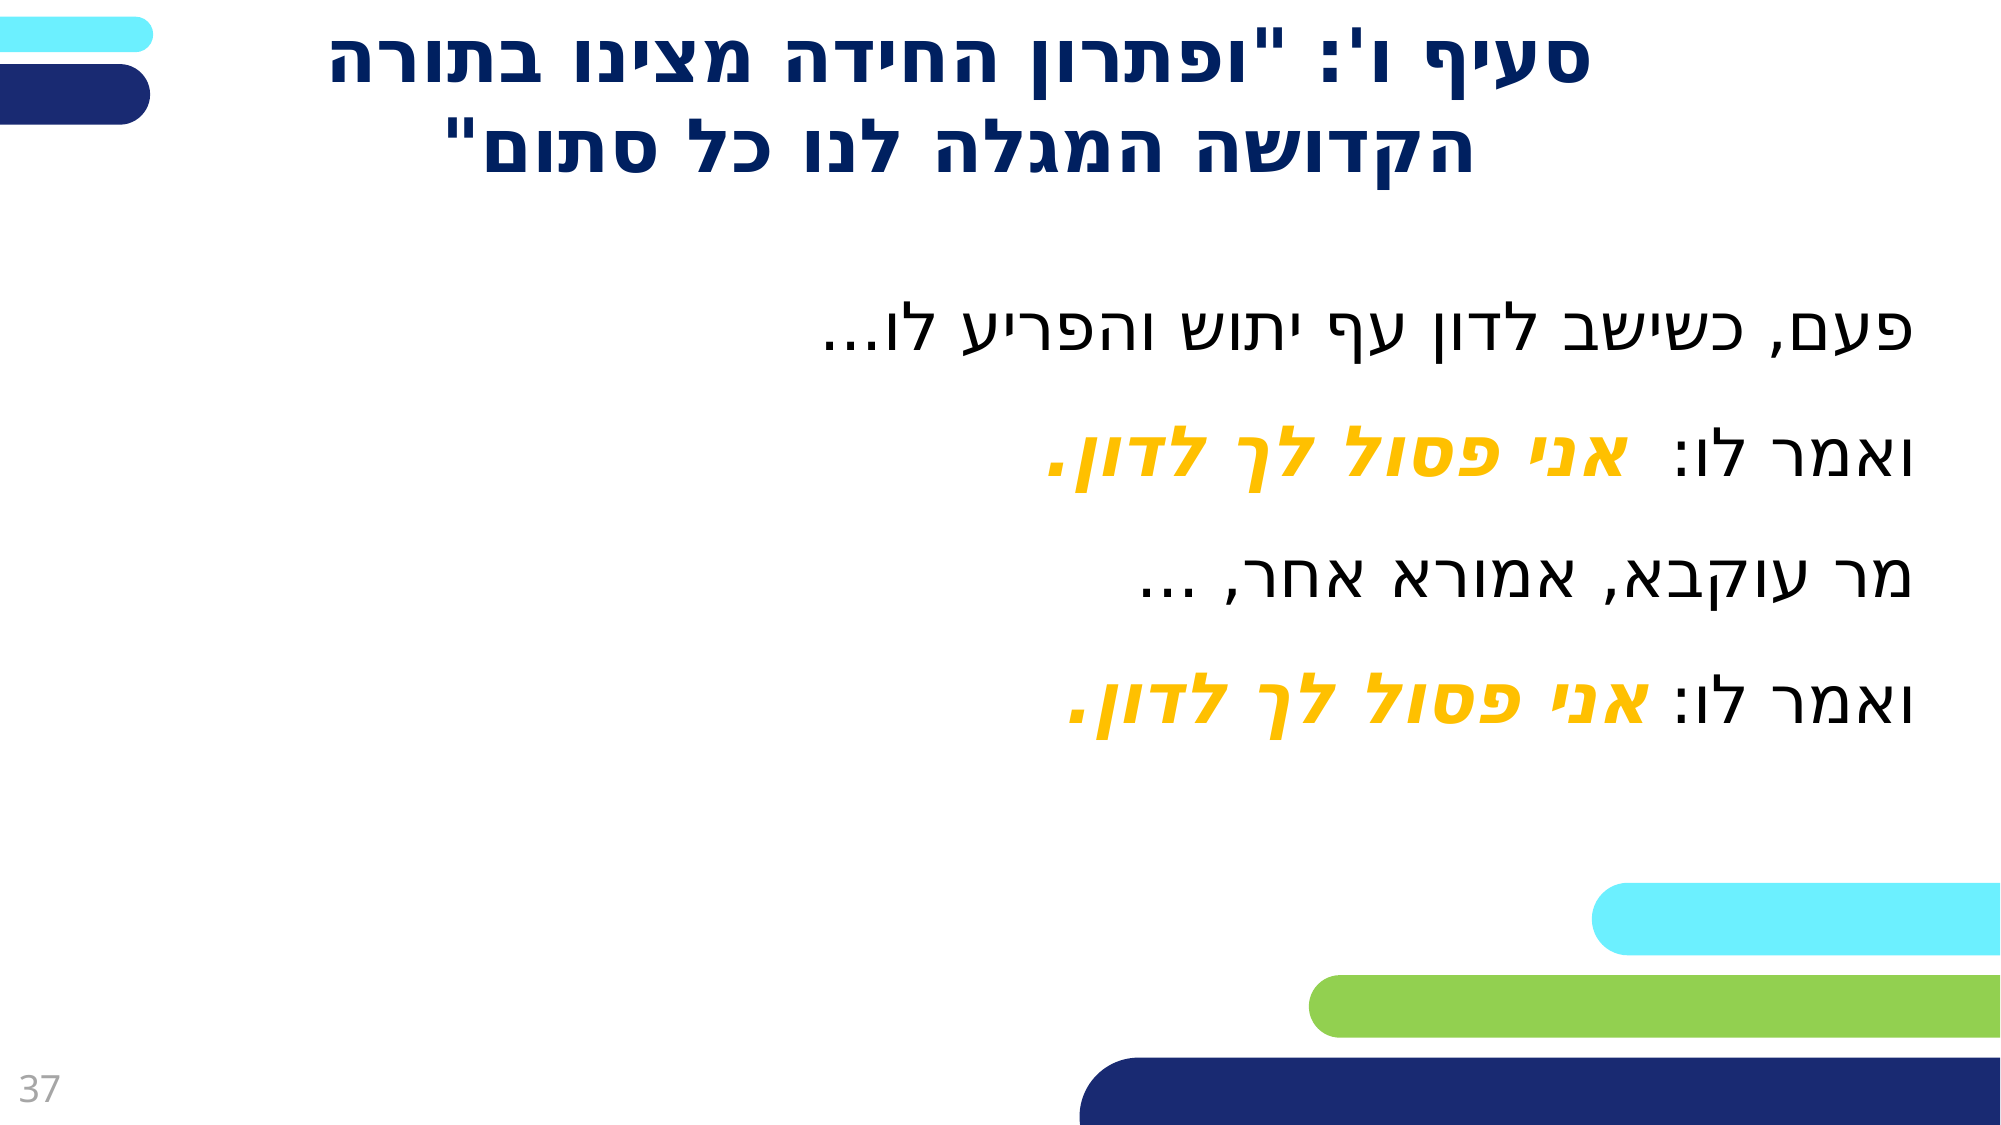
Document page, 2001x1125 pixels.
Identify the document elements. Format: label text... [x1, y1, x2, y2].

text_box פעם, כשישב לדון עף יתוש והפריע לו... ואמר לו: אני פסול לך לדון. מר עוקבא, אמורא אחר, ... ואמר לו: אני פסול לך לדון. [94, 236, 1932, 1125]
title סעיף ו': "ופתרון החידה מצינו בתורה הקדושה המגלה לנו כל סתום" [172, 38, 1748, 157]
